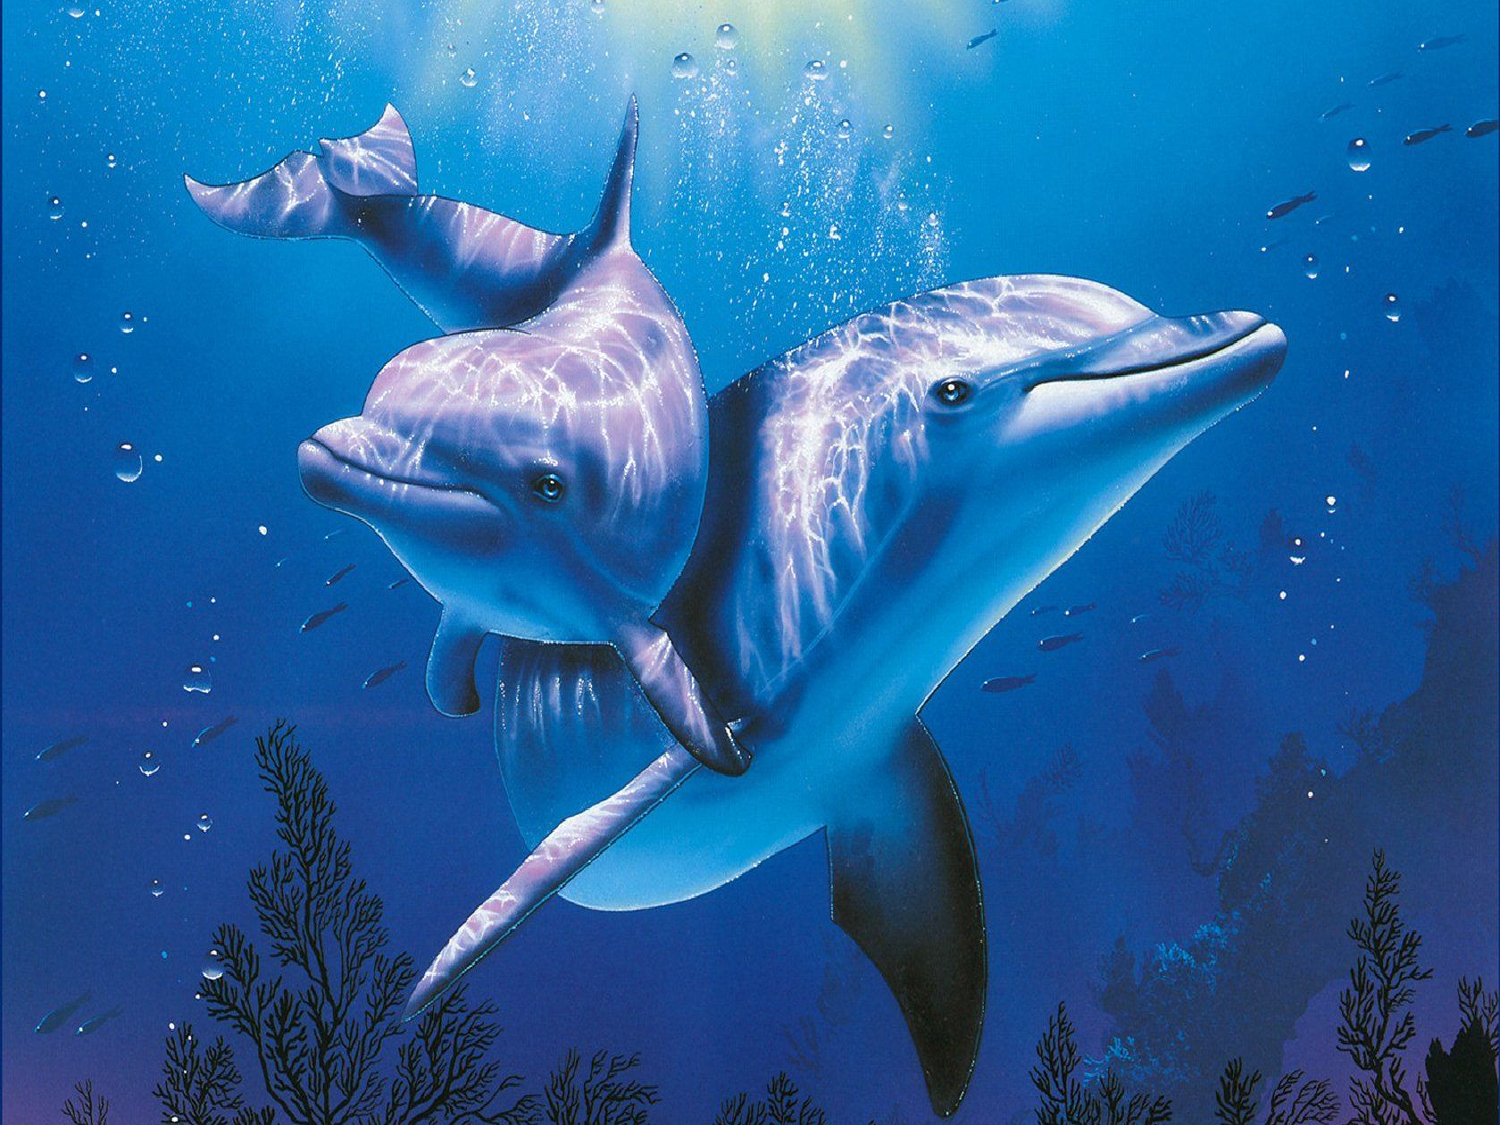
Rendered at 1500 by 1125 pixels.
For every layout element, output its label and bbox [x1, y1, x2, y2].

list [0, 0, 1500, 1125]
